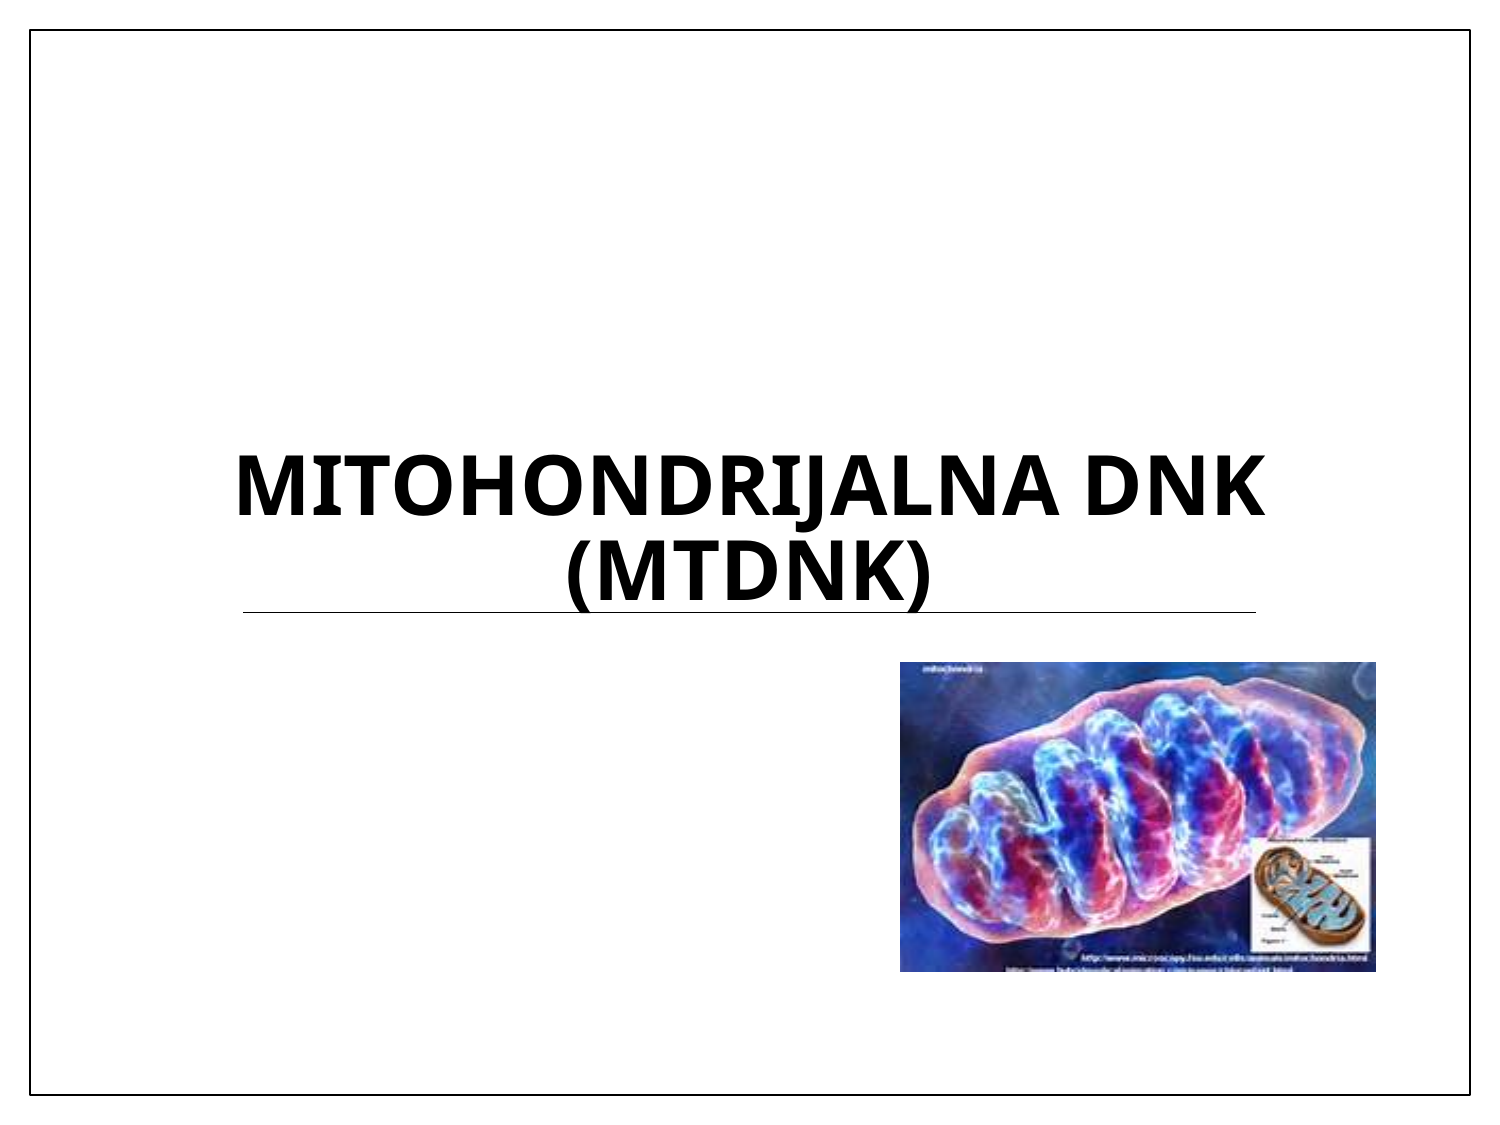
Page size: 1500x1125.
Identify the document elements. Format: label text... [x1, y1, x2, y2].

title MITOHONDRIJALNA DNK (mtDNK) [136, 144, 1363, 625]
picture [899, 662, 1376, 972]
